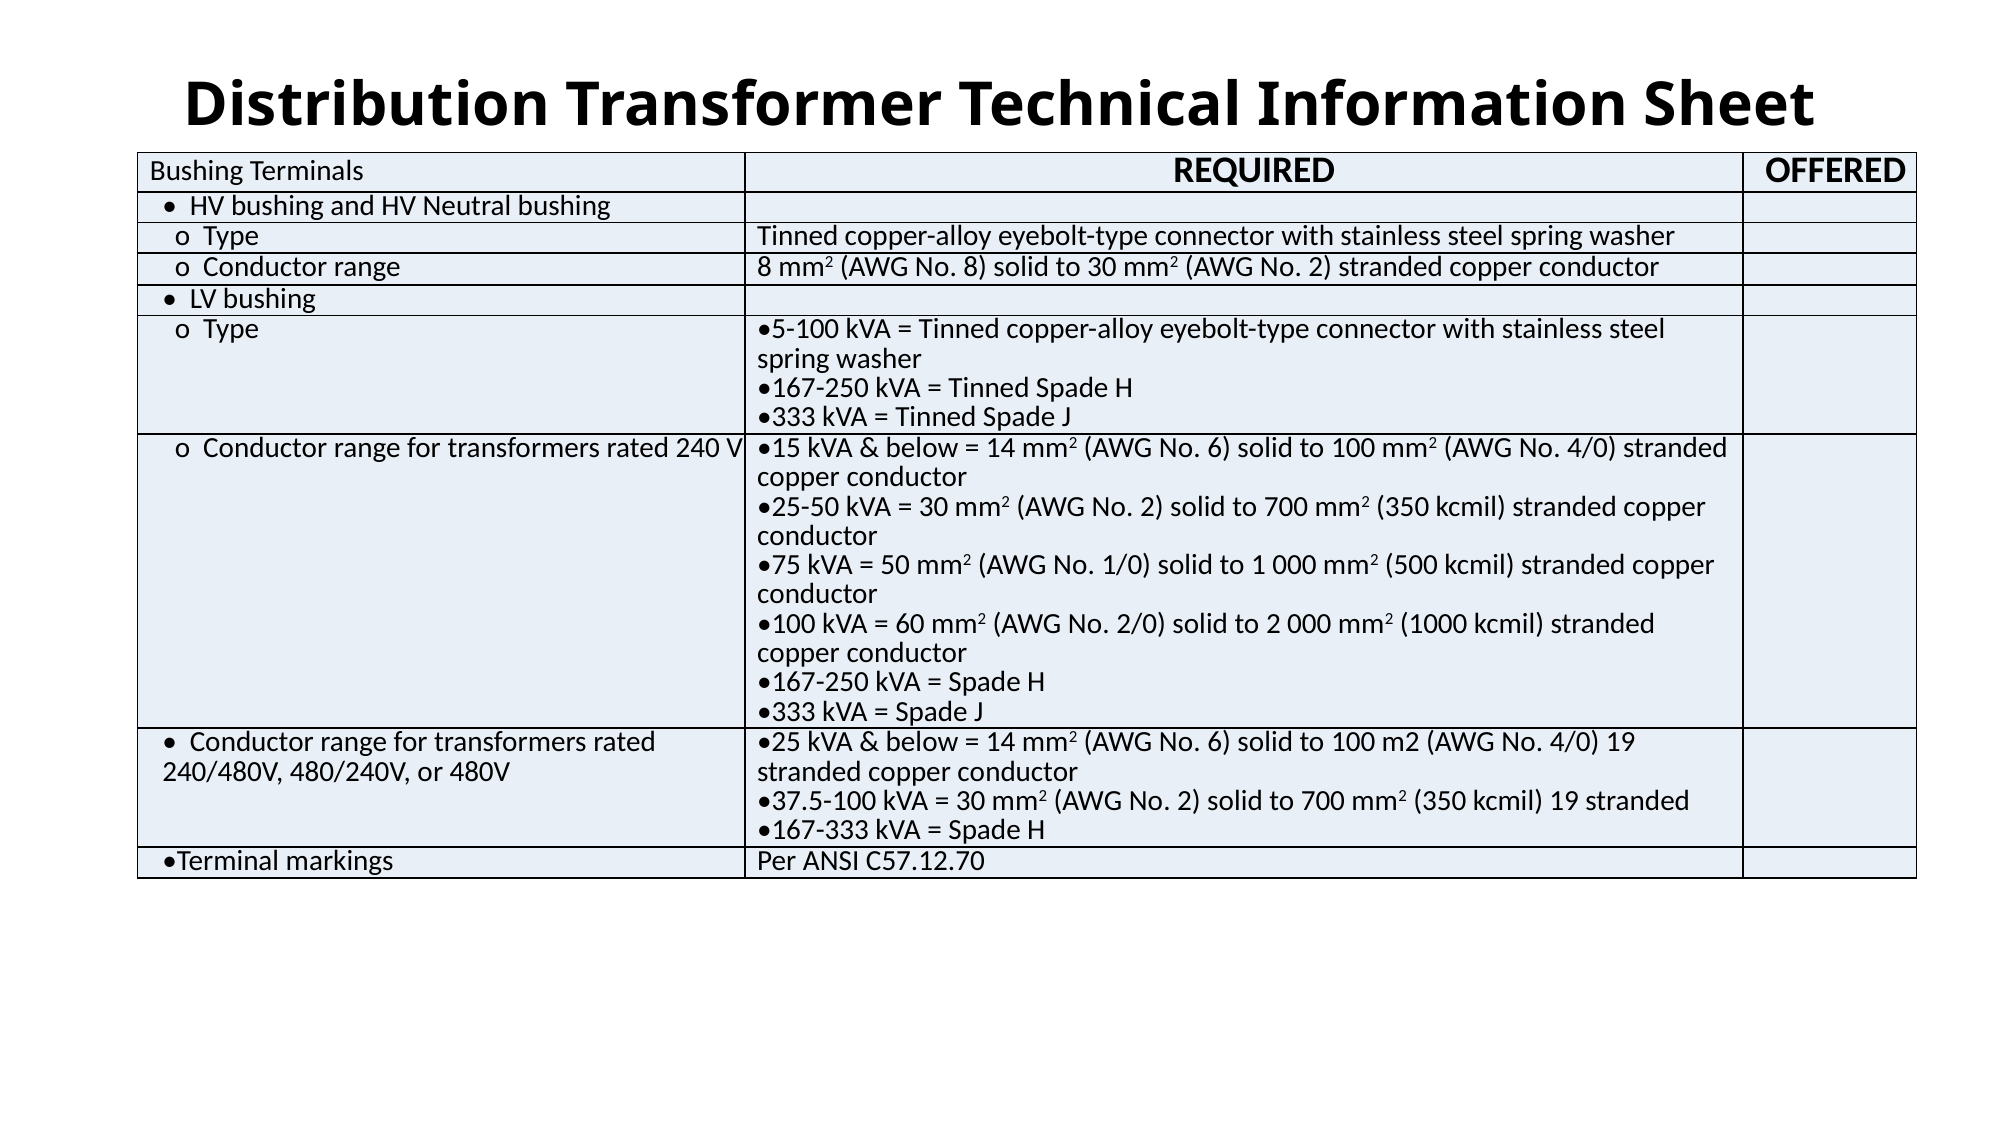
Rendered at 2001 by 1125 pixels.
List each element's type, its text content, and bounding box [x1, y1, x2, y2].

table_cell o Conductor range [138, 254, 744, 284]
table_cell 8 mm2 (AWG No. 8) solid to 30 mm2 (AWG No. 2) stranded copper conductor [746, 254, 1742, 284]
table_cell [1744, 848, 1916, 877]
table_cell [1744, 286, 1916, 315]
table_cell [1744, 729, 1916, 846]
table_cell • LV bushing [138, 286, 744, 315]
table_cell [746, 193, 1742, 222]
table_cell [1744, 435, 1916, 727]
table_cell •Terminal markings [138, 848, 744, 877]
table_cell [746, 286, 1742, 315]
table_header OFFERED [1744, 153, 1916, 191]
table_cell o Conductor range for transformers rated 240 V [138, 435, 744, 727]
table_cell • HV bushing and HV Neutral bushing [138, 193, 744, 222]
table_header REQUIRED [746, 153, 1742, 191]
title Distribution Transformer Technical Information Sheet [137, 59, 1863, 152]
table_cell Per ANSI C57.12.70 [746, 848, 1742, 877]
table_cell •5-100 kVA = Tinned copper-alloy eyebolt-type connector with stainless steel spring washer •167-250 kVA = Tinned Spade H •333 kVA = Tinned Spade J [746, 316, 1742, 433]
table_cell • Conductor range for transformers rated 240/480V, 480/240V, or 480V [138, 729, 744, 846]
table_header Bushing Terminals [138, 153, 744, 191]
table_cell [1744, 193, 1916, 222]
table_cell •25 kVA & below = 14 mm2 (AWG No. 6) solid to 100 m2 (AWG No. 4/0) 19 stranded copper conductor •37.5-100 kVA = 30 mm2 (AWG No. 2) solid to 700 mm2 (350 kcmil) 19 stranded •167-333 kVA = Spade H [746, 729, 1742, 846]
table_cell •15 kVA & below = 14 mm2 (AWG No. 6) solid to 100 mm2 (AWG No. 4/0) stranded copper conductor •25-50 kVA = 30 mm2 (AWG No. 2) solid to 700 mm2 (350 kcmil) stranded copper conductor •75 kVA = 50 mm2 (AWG No. 1/0) solid to 1 000 mm2 (500 kcmil) stranded copper conductor •100 kVA = 60 mm2 (AWG No. 2/0) solid to 2 000 mm2 (1000 kcmil) stranded copper conductor •167-250 kVA = Spade H •333 kVA = Spade J [746, 435, 1742, 727]
table_cell [1744, 254, 1916, 284]
table_cell [1744, 316, 1916, 433]
table_cell o Type [138, 316, 744, 433]
table_cell [1744, 223, 1916, 252]
table_cell o Type [138, 223, 744, 252]
table_cell Tinned copper-alloy eyebolt-type connector with stainless steel spring washer [746, 223, 1742, 252]
